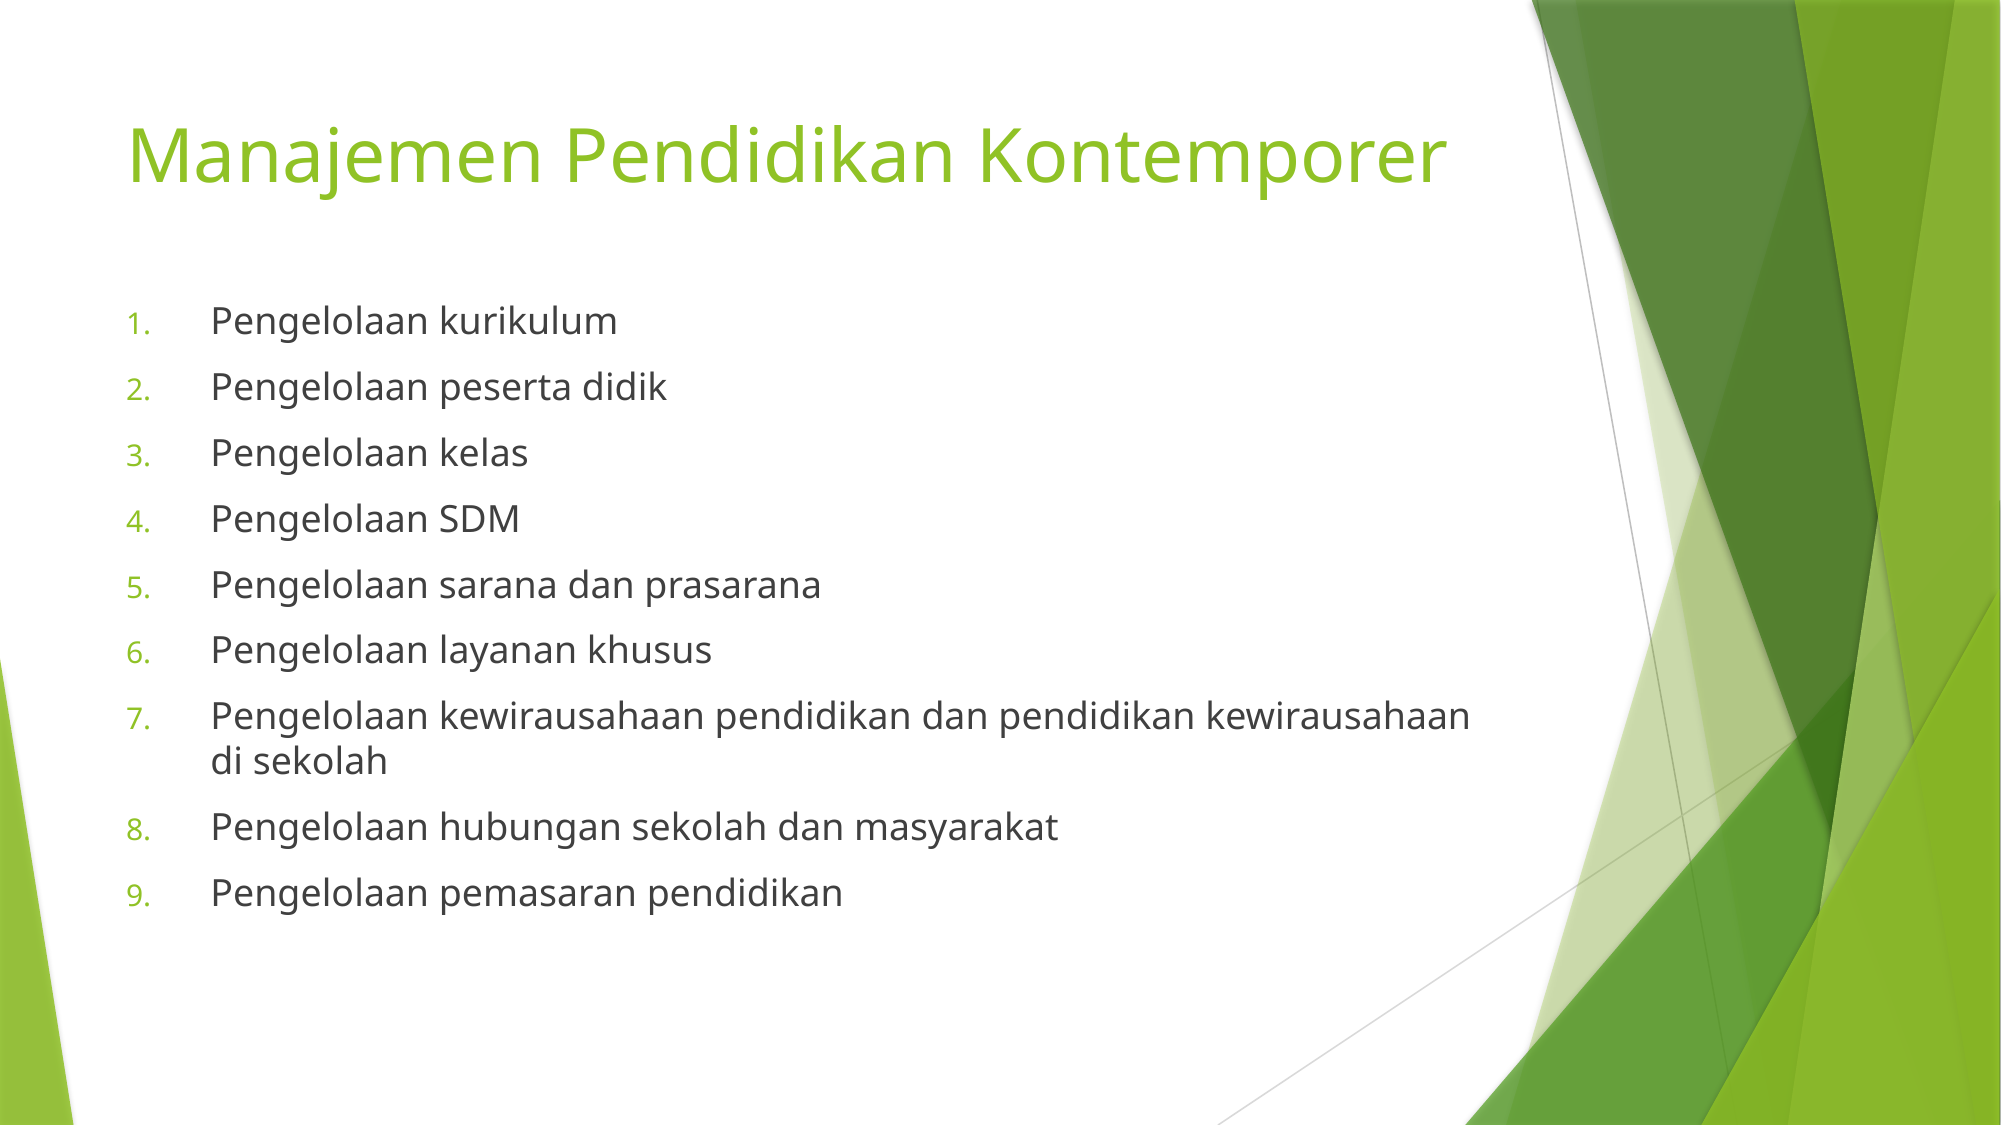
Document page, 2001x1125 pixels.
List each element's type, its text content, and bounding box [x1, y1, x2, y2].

title Manajemen Pendidikan Kontemporer [111, 99, 1522, 218]
list Pengelolaan kurikulum Pengelolaan peserta didik Pengelolaan kelas Pengelolaan SDM Pengelolaan sarana dan prasarana Pengelolaan layanan khusus Pengelolaan kewirausahaan pendidikan dan pendidikan kewirausahaan di sekolah Pengelolaan hubungan sekolah dan masyarakat Pengelolaan pemasaran pendidikan [111, 289, 1522, 927]
